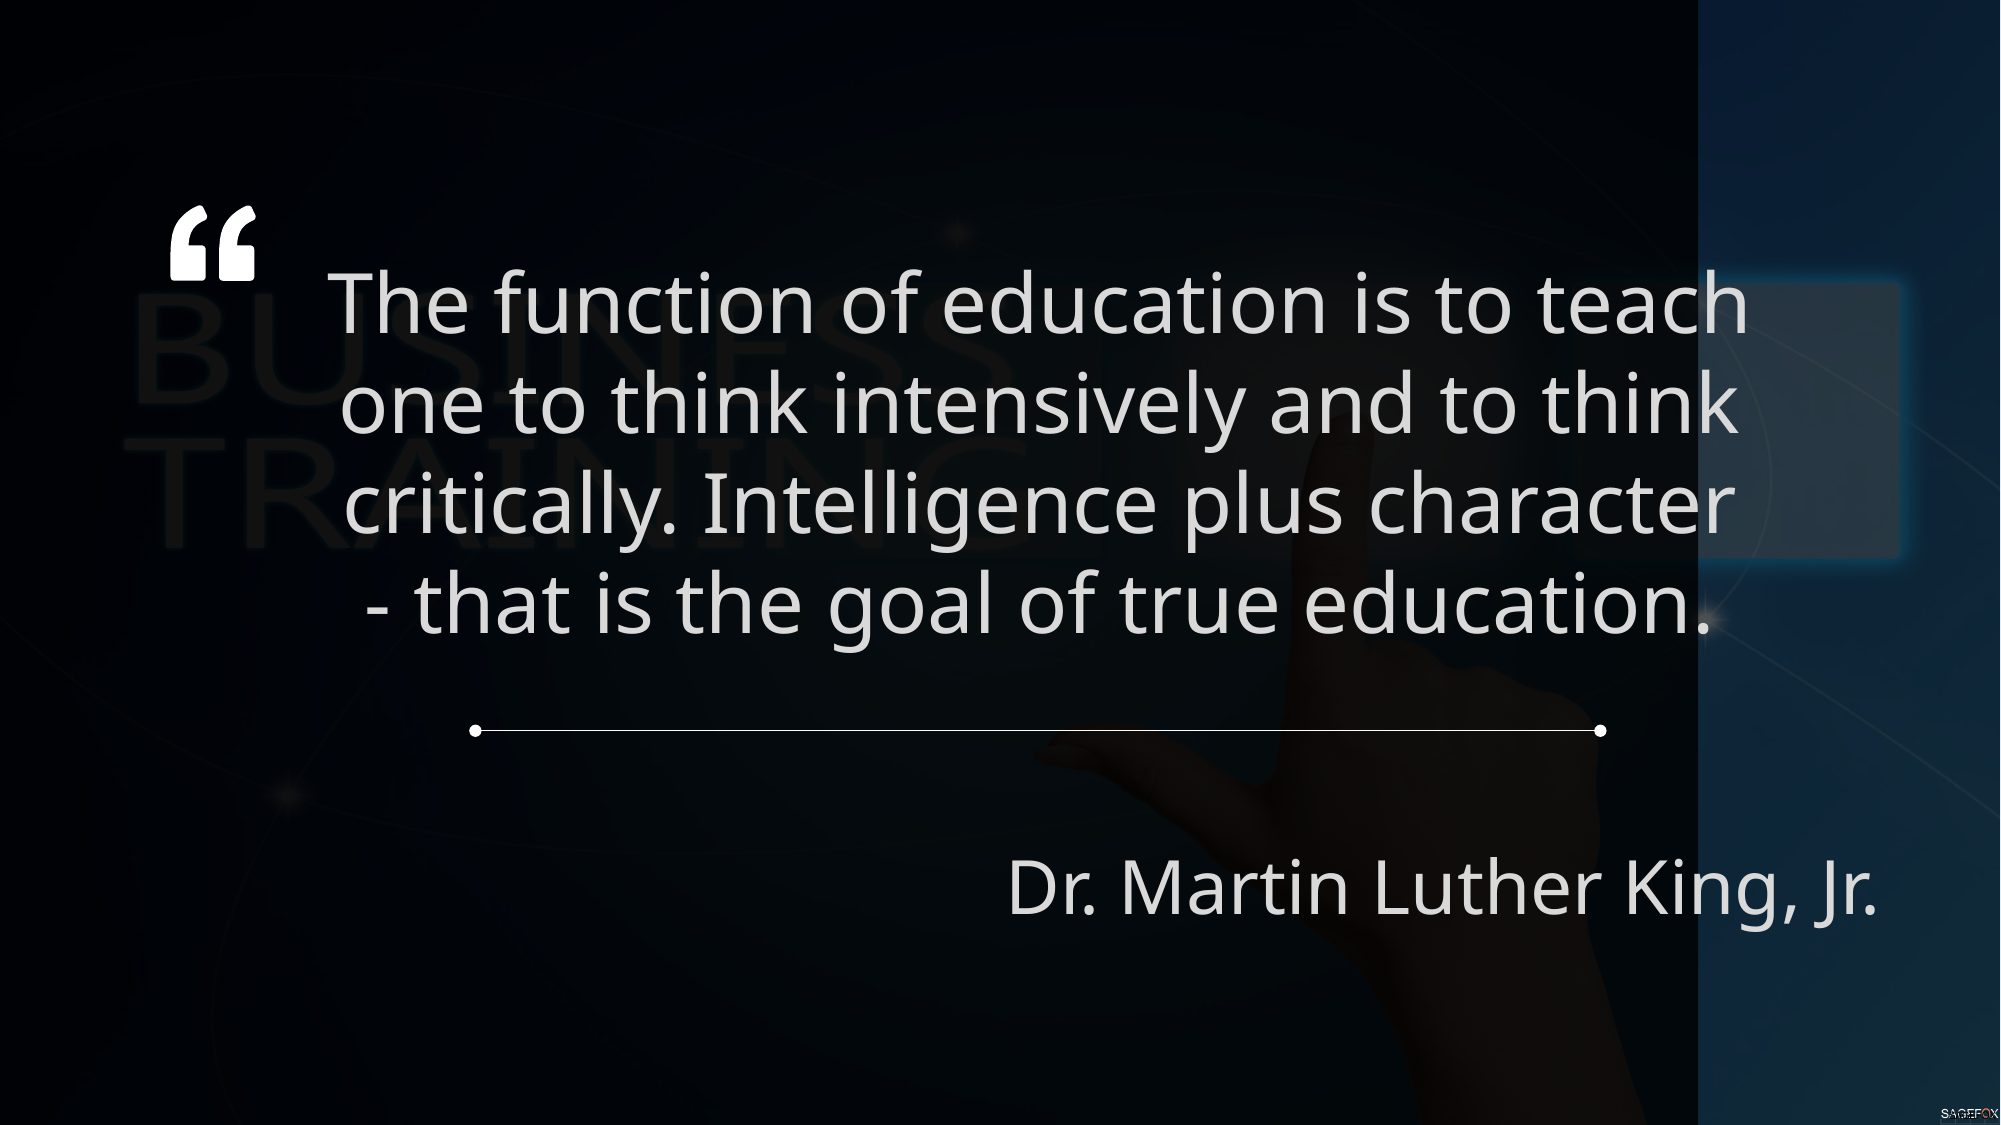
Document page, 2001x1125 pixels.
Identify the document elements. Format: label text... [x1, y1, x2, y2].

text_box The function of education is to teach one to think intensively and to think critically. Intelligence plus character - that is the goal of true education. [303, 243, 1777, 658]
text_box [170, 205, 256, 281]
text_box [0, 0, 1699, 1125]
text_box Dr. Martin Luther King, Jr. [989, 831, 1897, 937]
picture [1699, 0, 2001, 1125]
